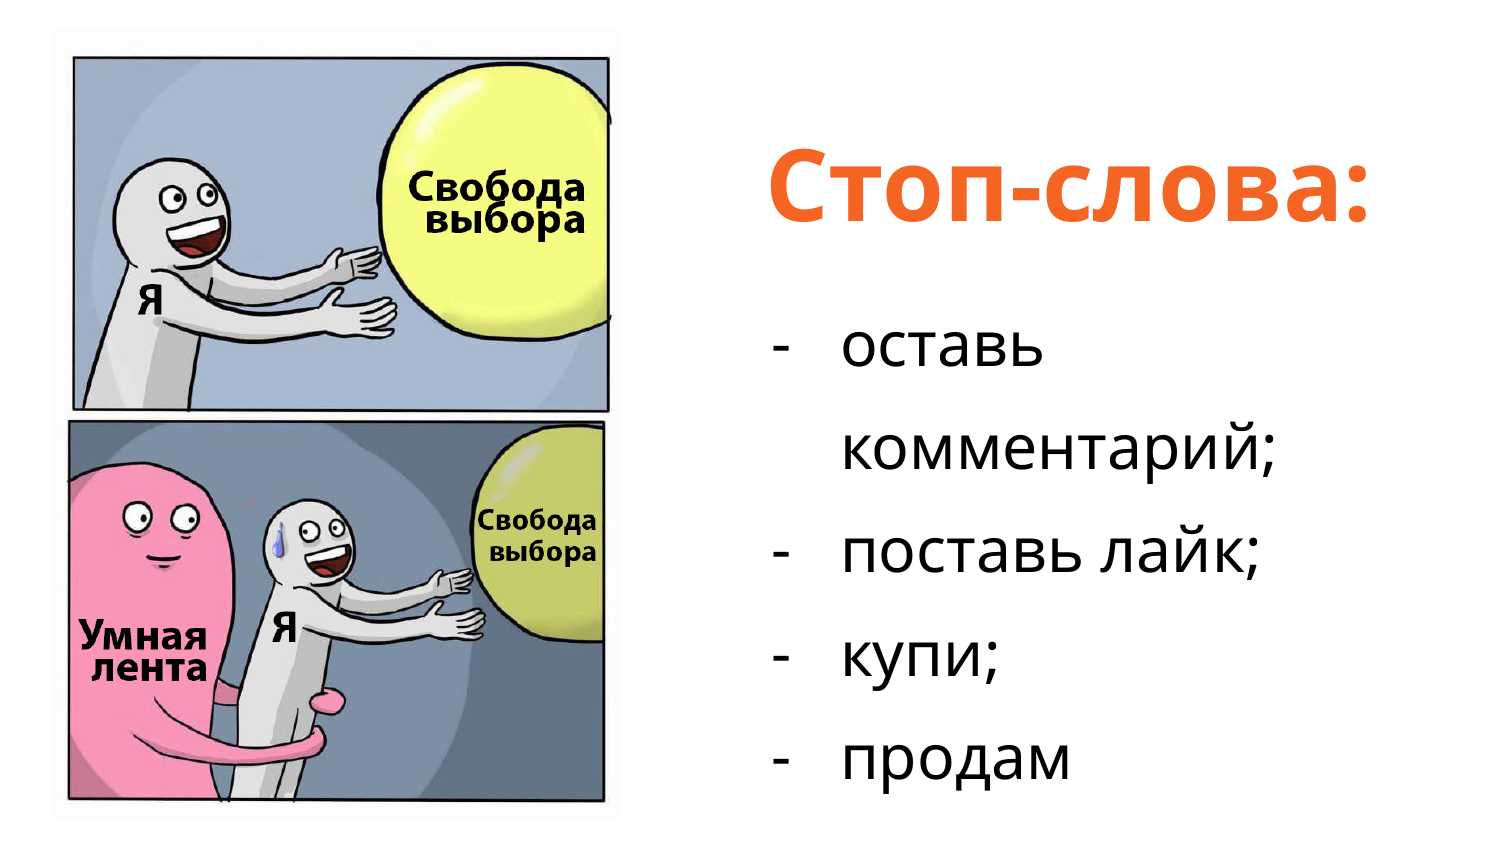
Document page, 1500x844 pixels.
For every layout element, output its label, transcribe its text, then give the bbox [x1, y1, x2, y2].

list Стоп-слова: оставь комментарий; поставь лайк; купи; продам [750, 160, 1455, 736]
picture [53, 27, 619, 819]
